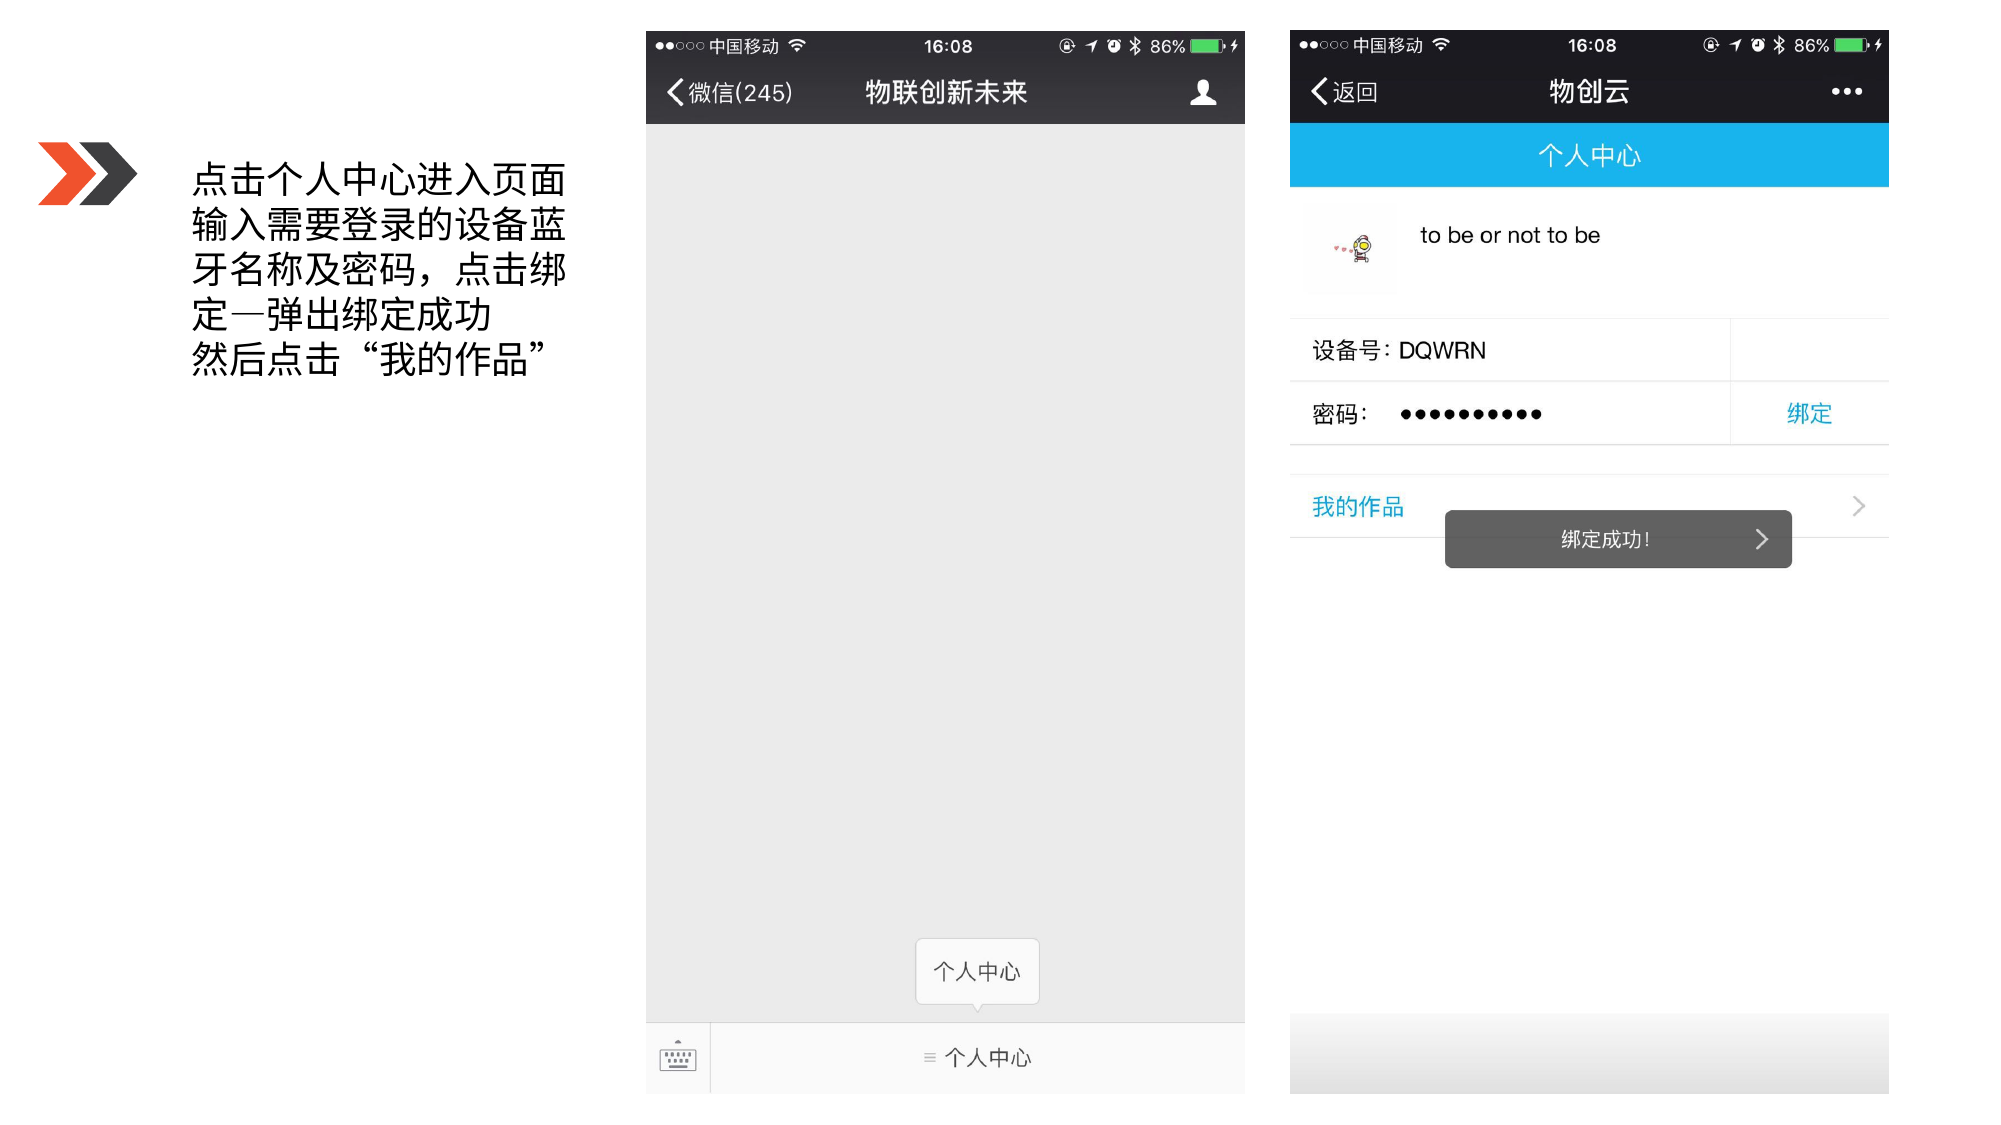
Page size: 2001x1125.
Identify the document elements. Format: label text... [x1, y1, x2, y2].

picture [646, 30, 1245, 1094]
text_box 点击个人中心进入页面 输入需要登录的设备蓝牙名称及密码，点击绑定—弹出绑定成功 然后点击“我的作品” [176, 148, 608, 389]
picture [1290, 30, 1889, 1094]
